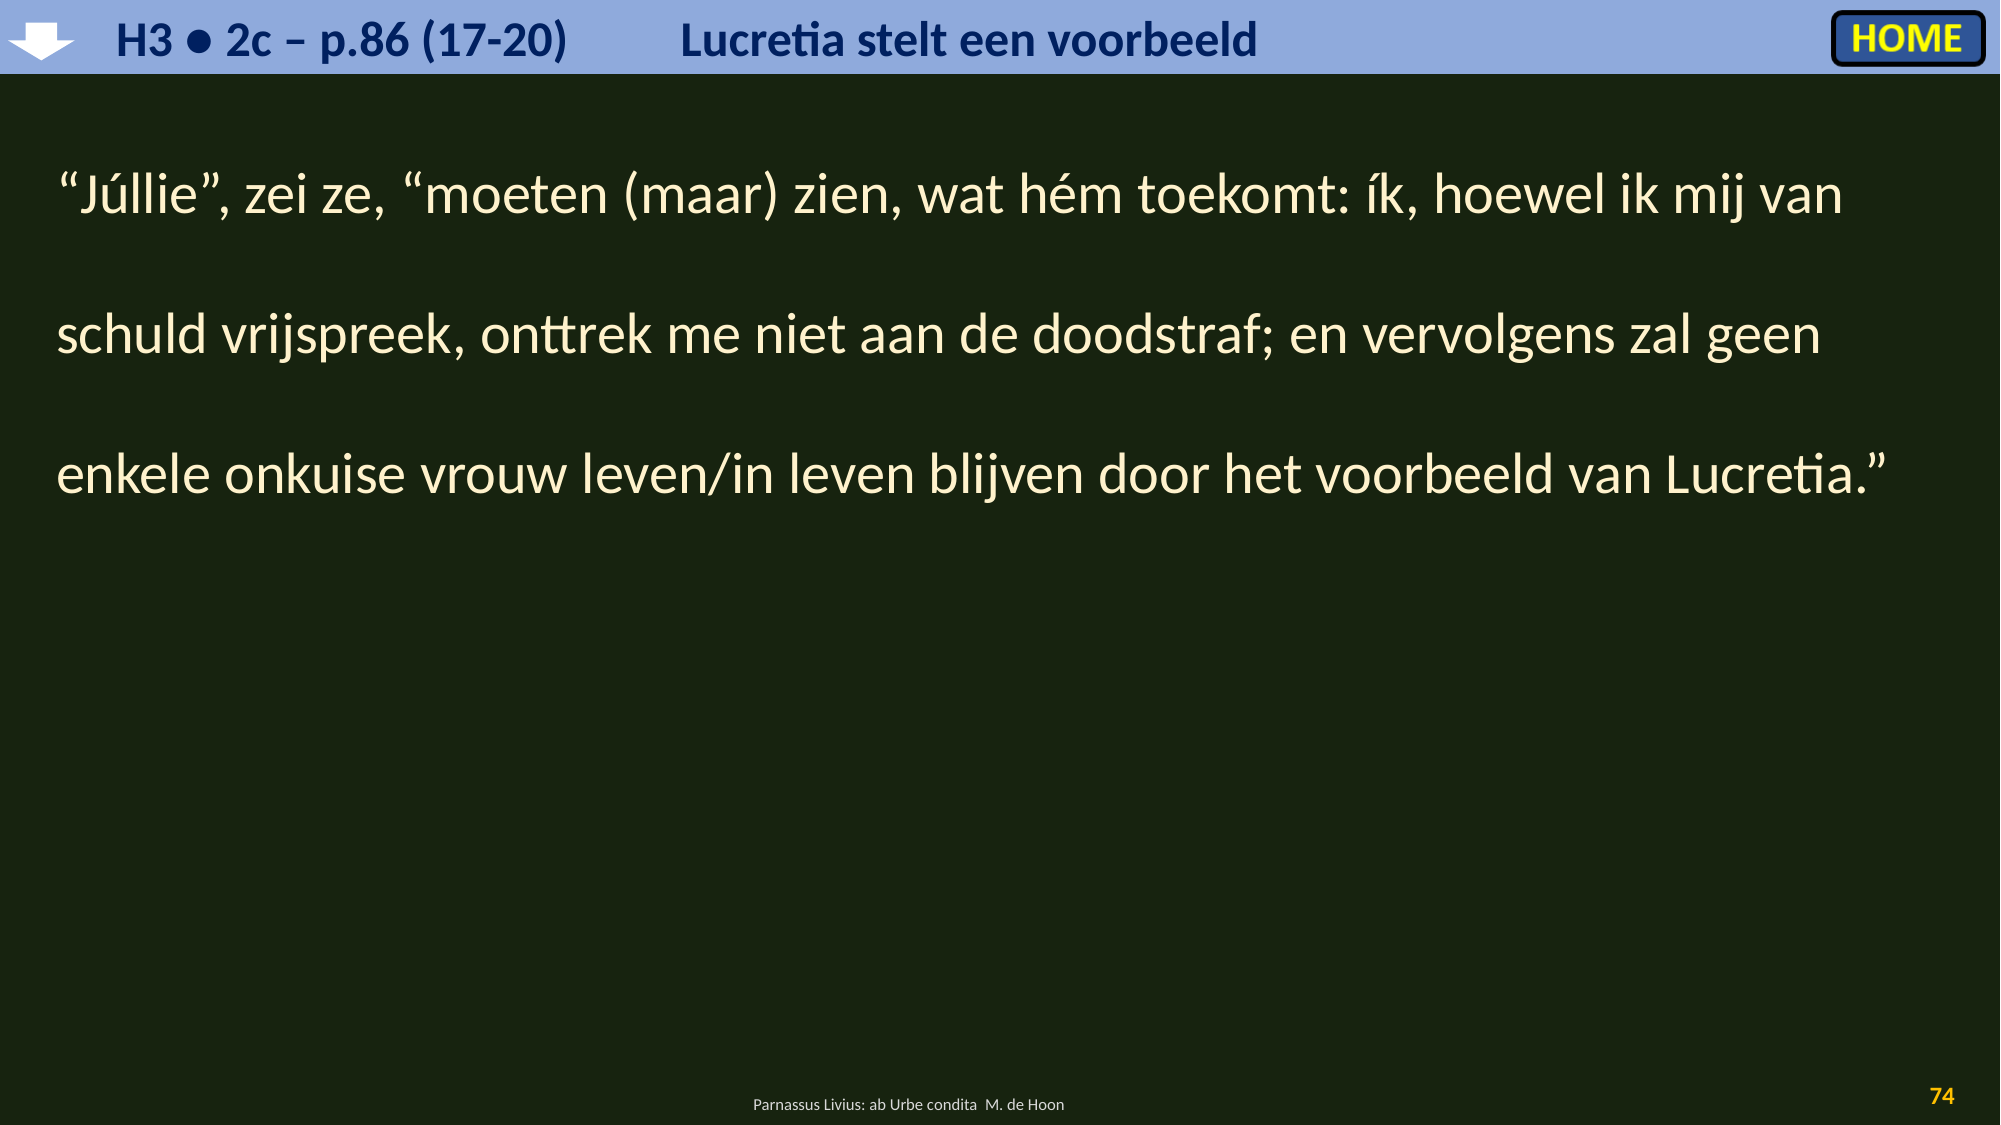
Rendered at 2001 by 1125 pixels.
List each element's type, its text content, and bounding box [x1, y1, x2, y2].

picture [1825, 0, 1988, 89]
text_box [8, 22, 75, 61]
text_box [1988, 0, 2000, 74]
footer Parnassus Livius: ab Urbe condita M. de Hoon [738, 1081, 1090, 1124]
text_box “Júllie”, zei ze, “moeten (maar) zien, wat hém toekomt: ík, hoewel ik mij van schuld vrijspreek, onttrek me niet aan de doodstraf; en vervolgens zal geen enkele onkuise vrouw leven/in leven blijven door het voorbeeld van Lucretia.” [41, 78, 1957, 513]
text_box H3 ● 2c – p.86 (17-20) Lucretia stelt een voorbeeld [0, 0, 1825, 74]
slide_number 74 [1895, 1065, 1971, 1125]
